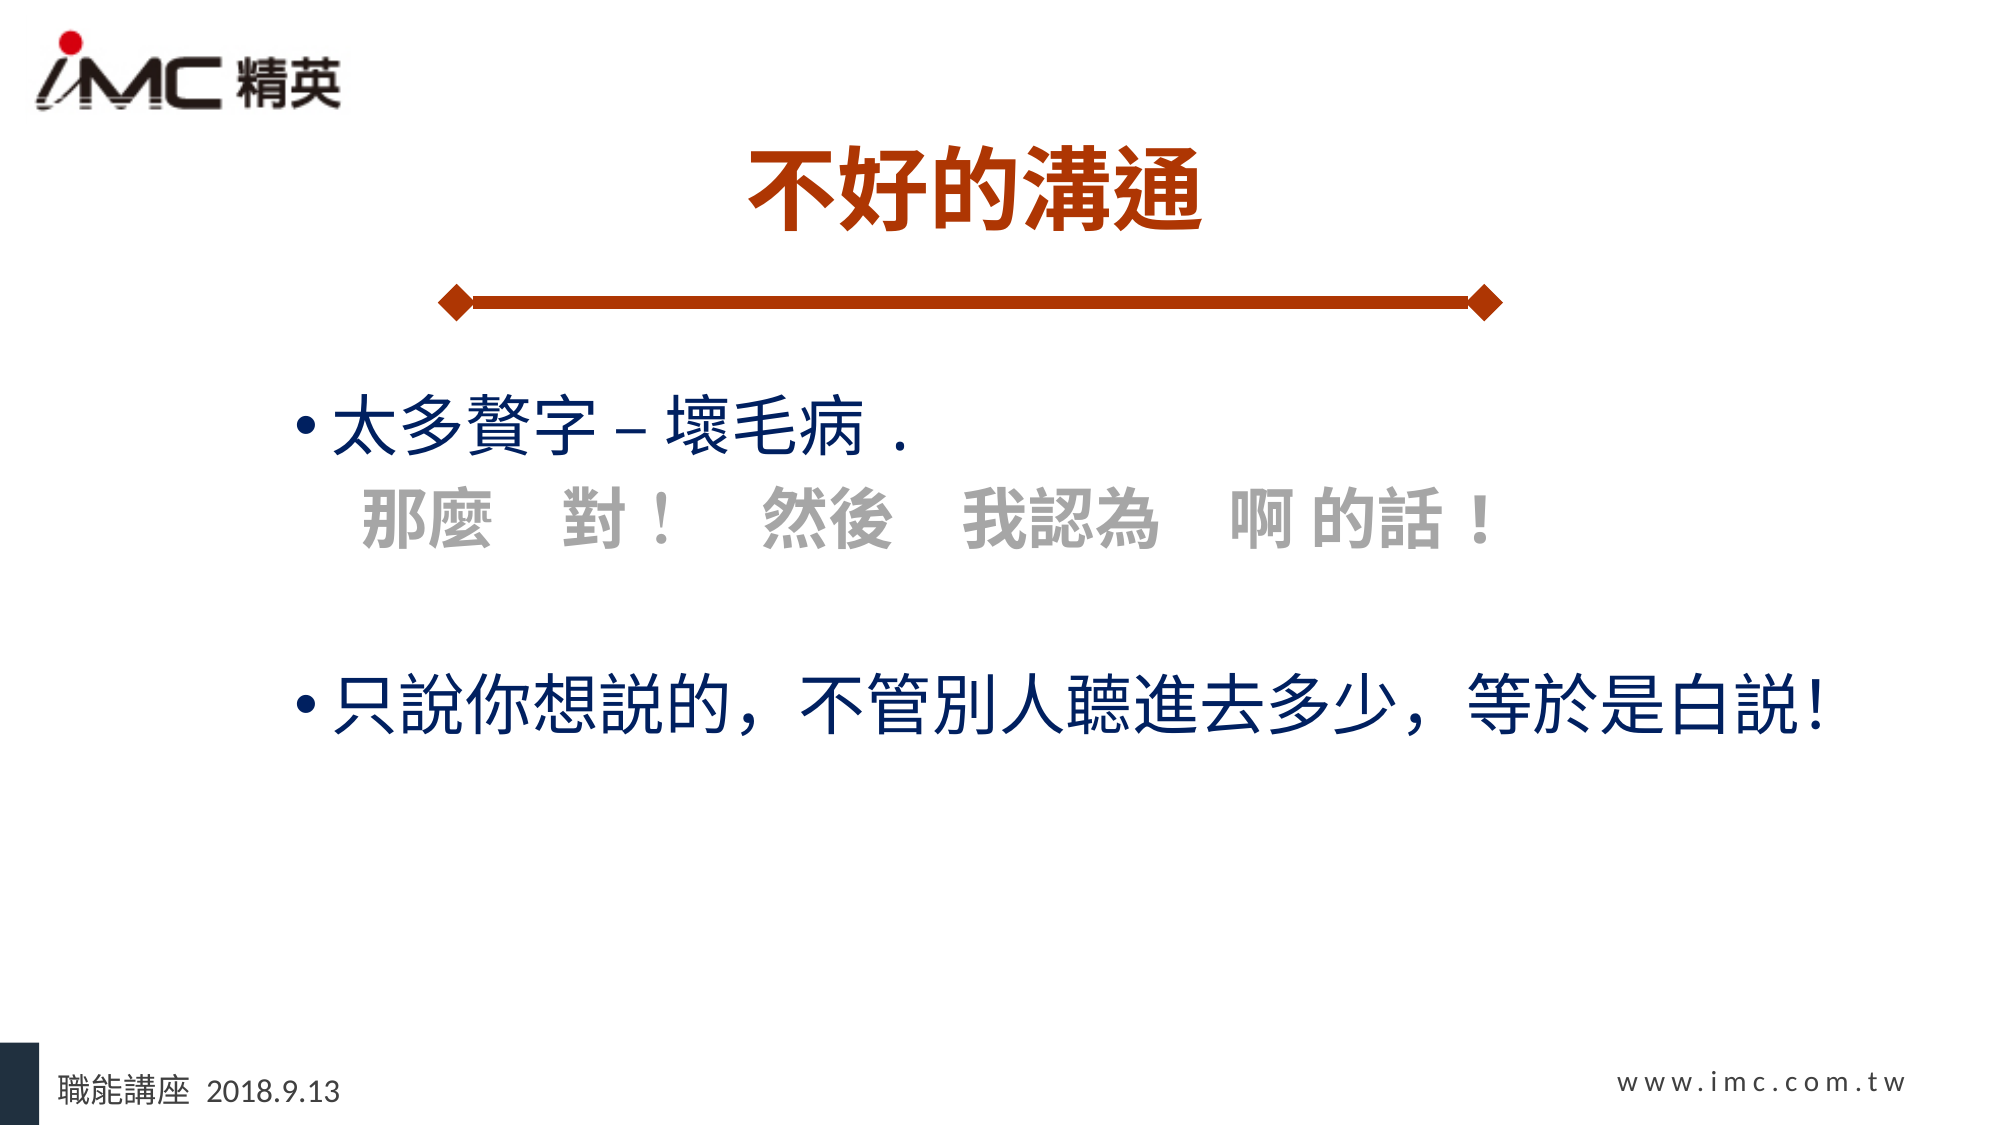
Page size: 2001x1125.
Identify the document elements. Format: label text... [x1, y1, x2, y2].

picture [25, 15, 351, 124]
title 不好的溝通 [562, 99, 1388, 288]
text_box 太多贅字 – 壞毛病. 那麼 對！ 然後 我認為 啊 的話! 只說你想説的，不管別人聼進去多少，等於是白説！ [279, 385, 1863, 961]
